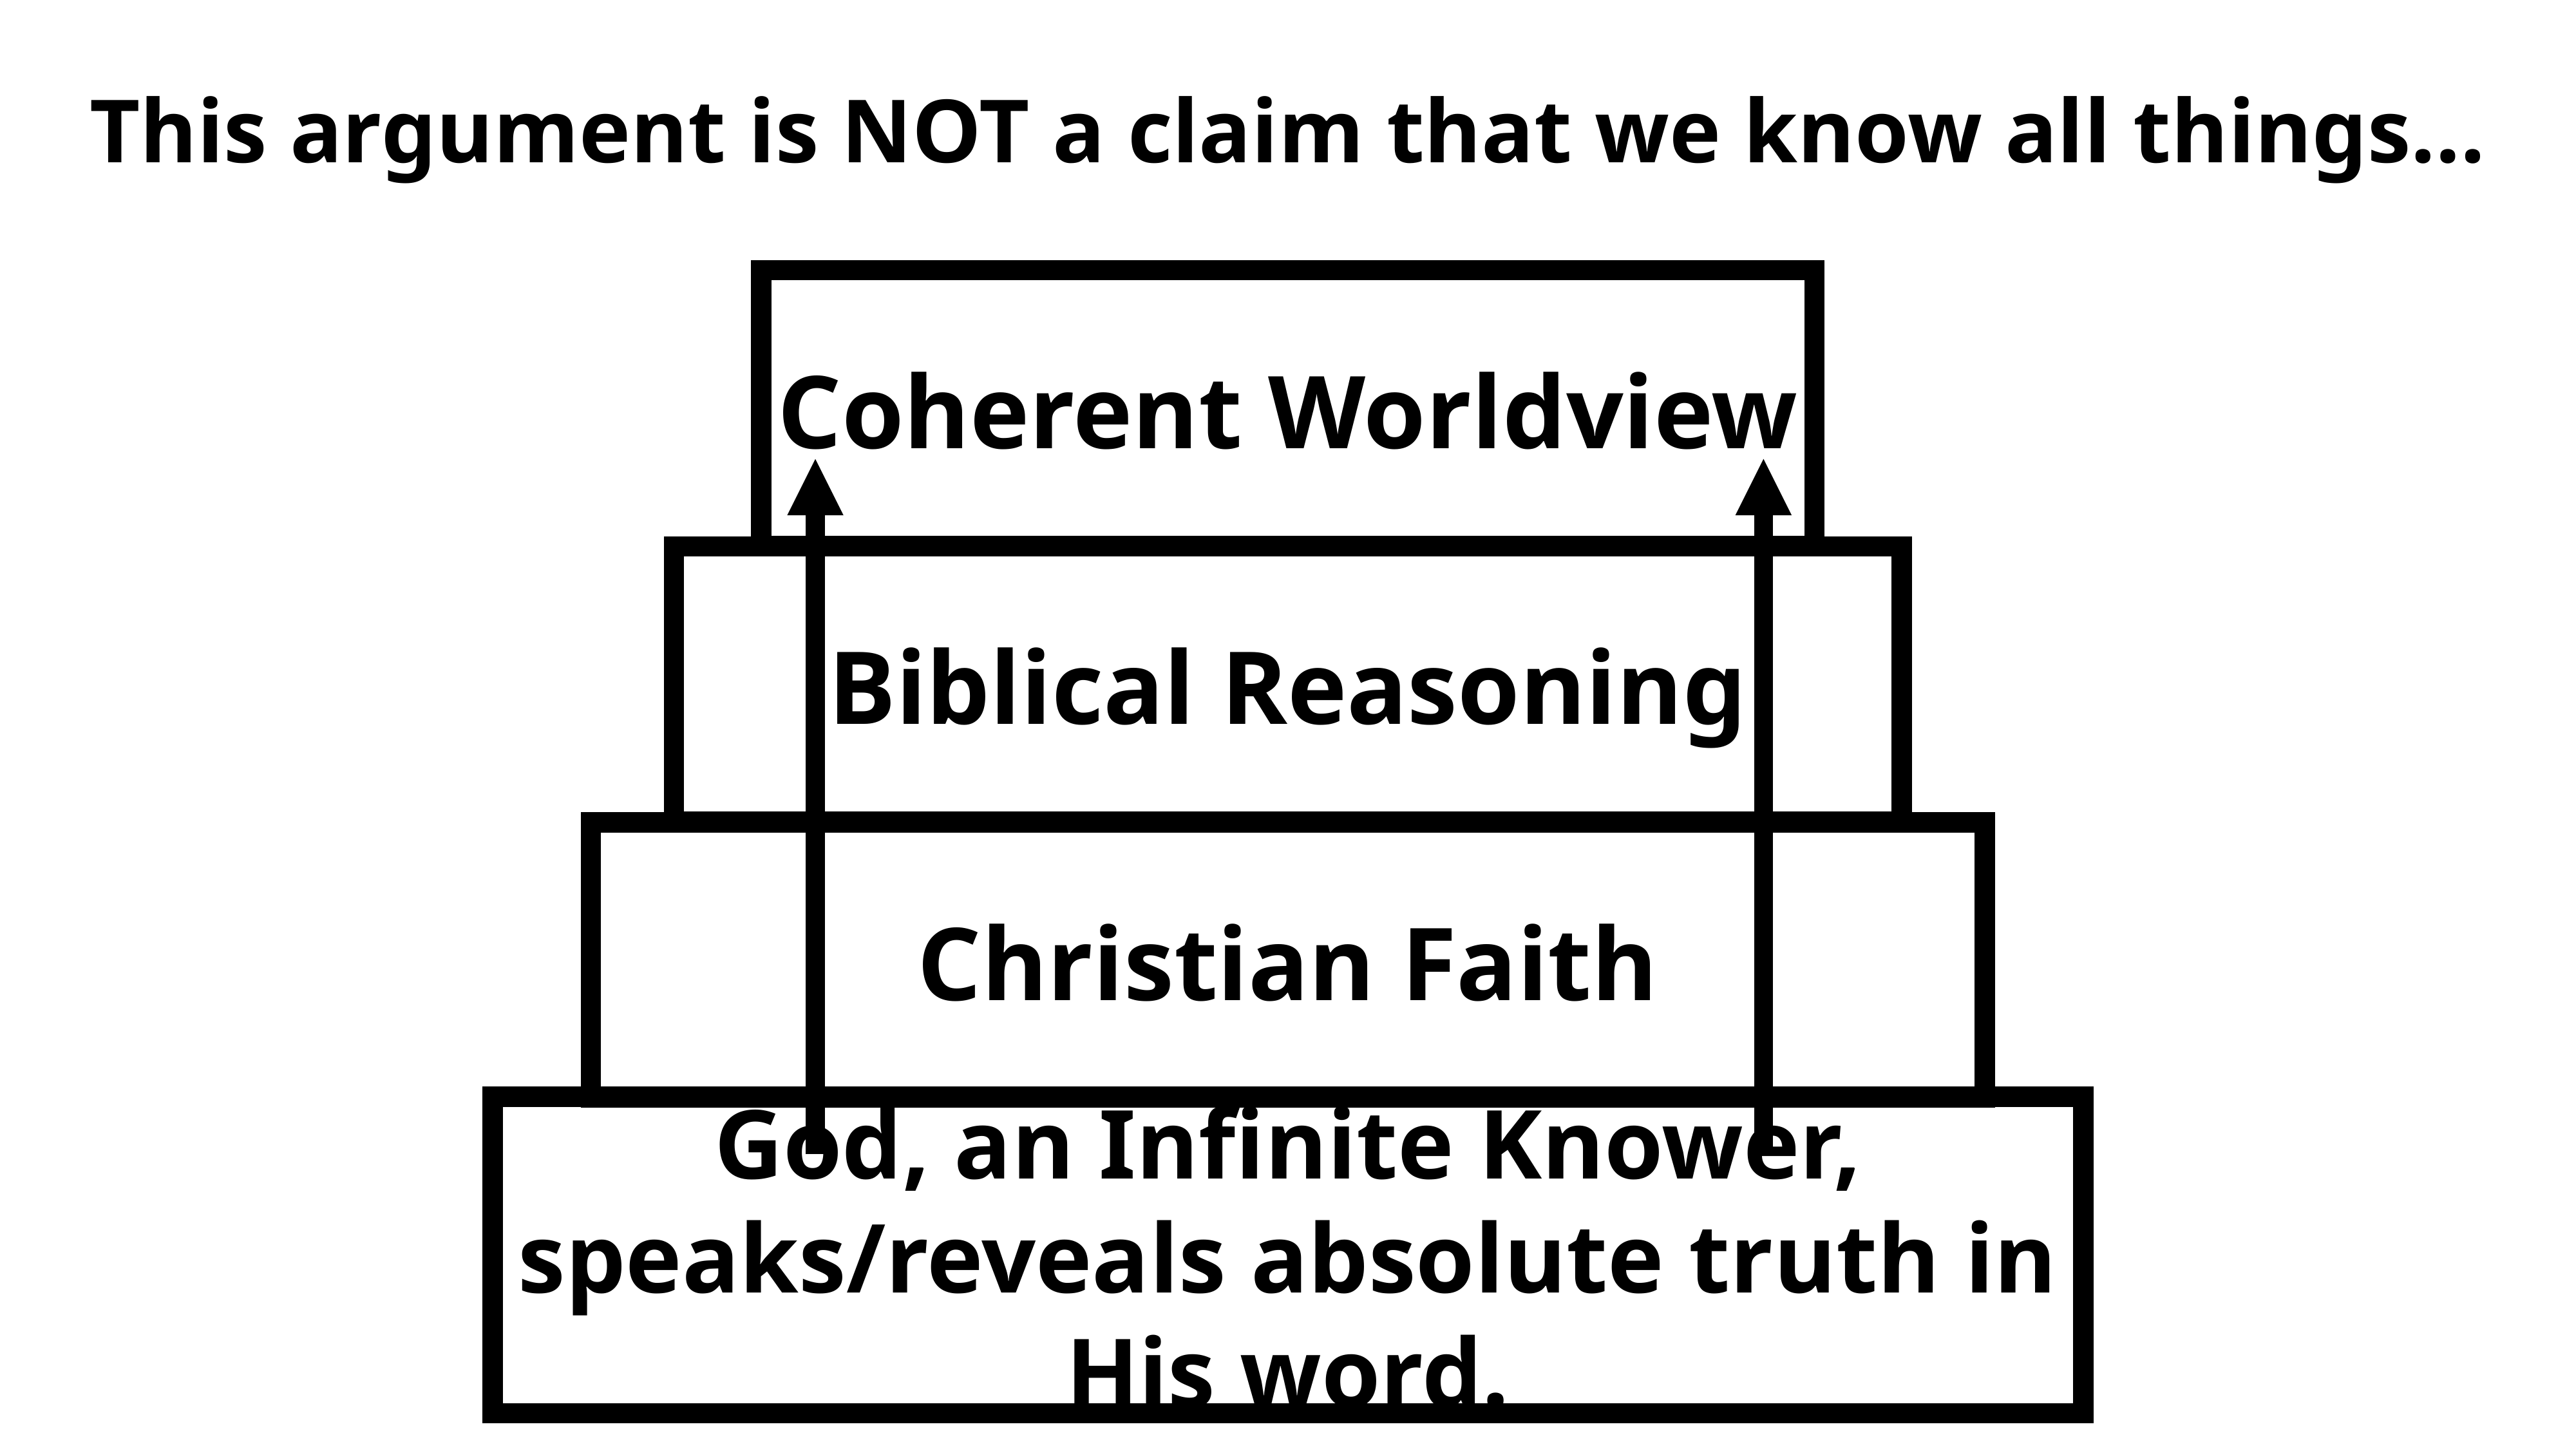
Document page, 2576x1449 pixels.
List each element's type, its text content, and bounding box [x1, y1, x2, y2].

text_box Biblical Reasoning [816, 546, 1763, 822]
text_box Christian Faith [591, 822, 815, 1098]
text_box This argument is NOT a claim that we know all things… [84, 70, 2492, 185]
text_box Christian Faith [1764, 822, 1985, 1098]
text_box [1759, 459, 1768, 1155]
text_box Coherent Worldview [761, 270, 1815, 546]
text_box [811, 459, 820, 1155]
text_box Biblical Reasoning [1764, 546, 1902, 822]
text_box Biblical Reasoning [674, 546, 815, 822]
text_box Christian Faith [816, 822, 1763, 1098]
text_box God, an Infinite Knower, speaks/reveals absolute truth in His word. [492, 1096, 2083, 1414]
